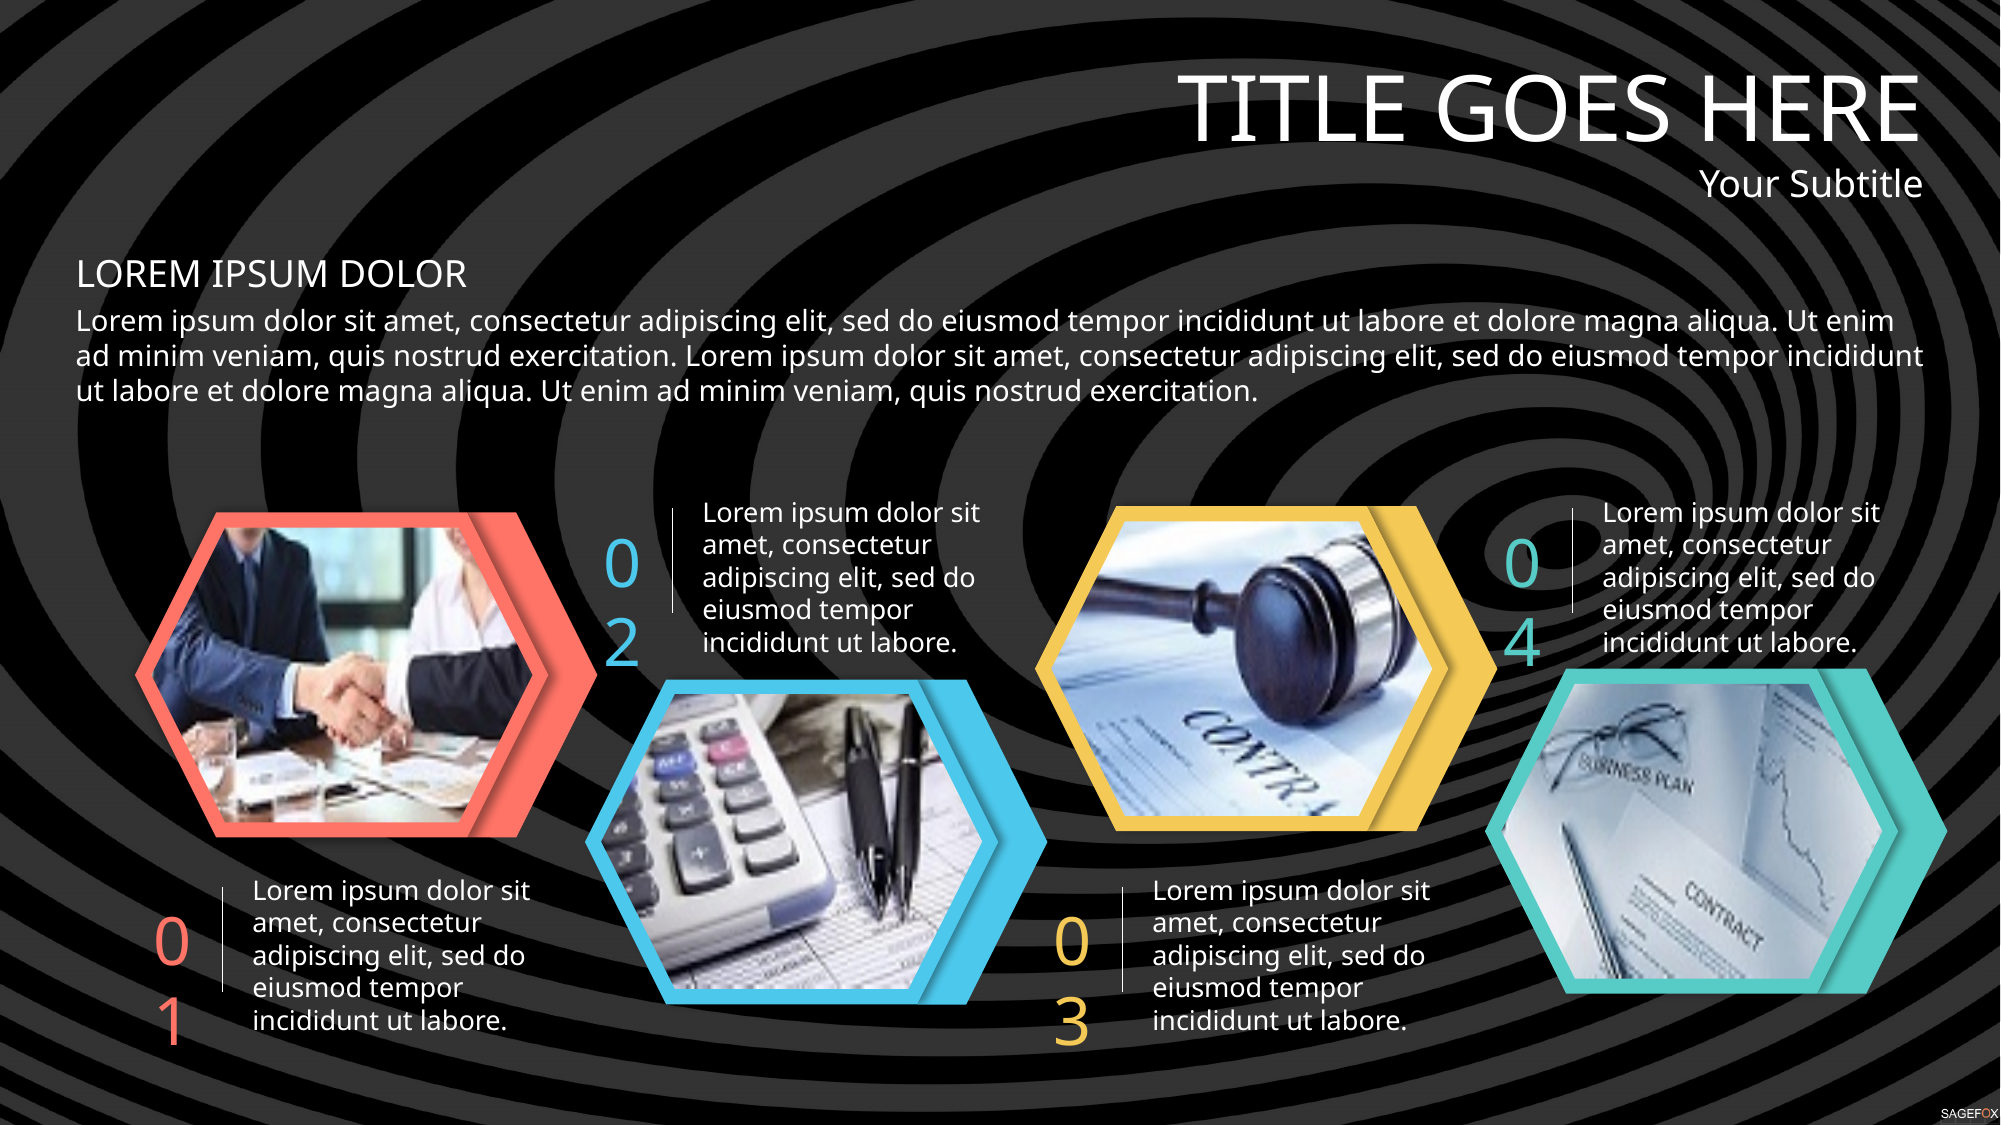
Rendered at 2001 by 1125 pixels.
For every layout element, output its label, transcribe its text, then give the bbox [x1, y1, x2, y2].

picture [0, 0, 2001, 1125]
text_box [569, 487, 1048, 635]
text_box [134, 512, 598, 838]
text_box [584, 679, 1048, 1005]
text_box LOREM IPSUM DOLOR Lorem ipsum dolor sit amet, consectetur adipiscing elit, sed do eiusmod tempor incididunt ut labore et dolore magna aliqua. Ut enim ad minim veniam, quis nostrud exercitation. Lorem ipsum dolor sit amet, consectetur adipiscing elit, sed do eiusmod tempor incididunt ut labore et dolore magna aliqua. Ut enim ad minim veniam, quis nostrud exercitation. [60, 242, 1947, 415]
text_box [119, 866, 598, 1013]
text_box TITLE GOES HERE Your Subtitle [1035, 42, 1939, 212]
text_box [1034, 506, 1498, 832]
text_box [1019, 866, 1498, 1013]
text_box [1484, 668, 1948, 994]
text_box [1469, 487, 1948, 635]
